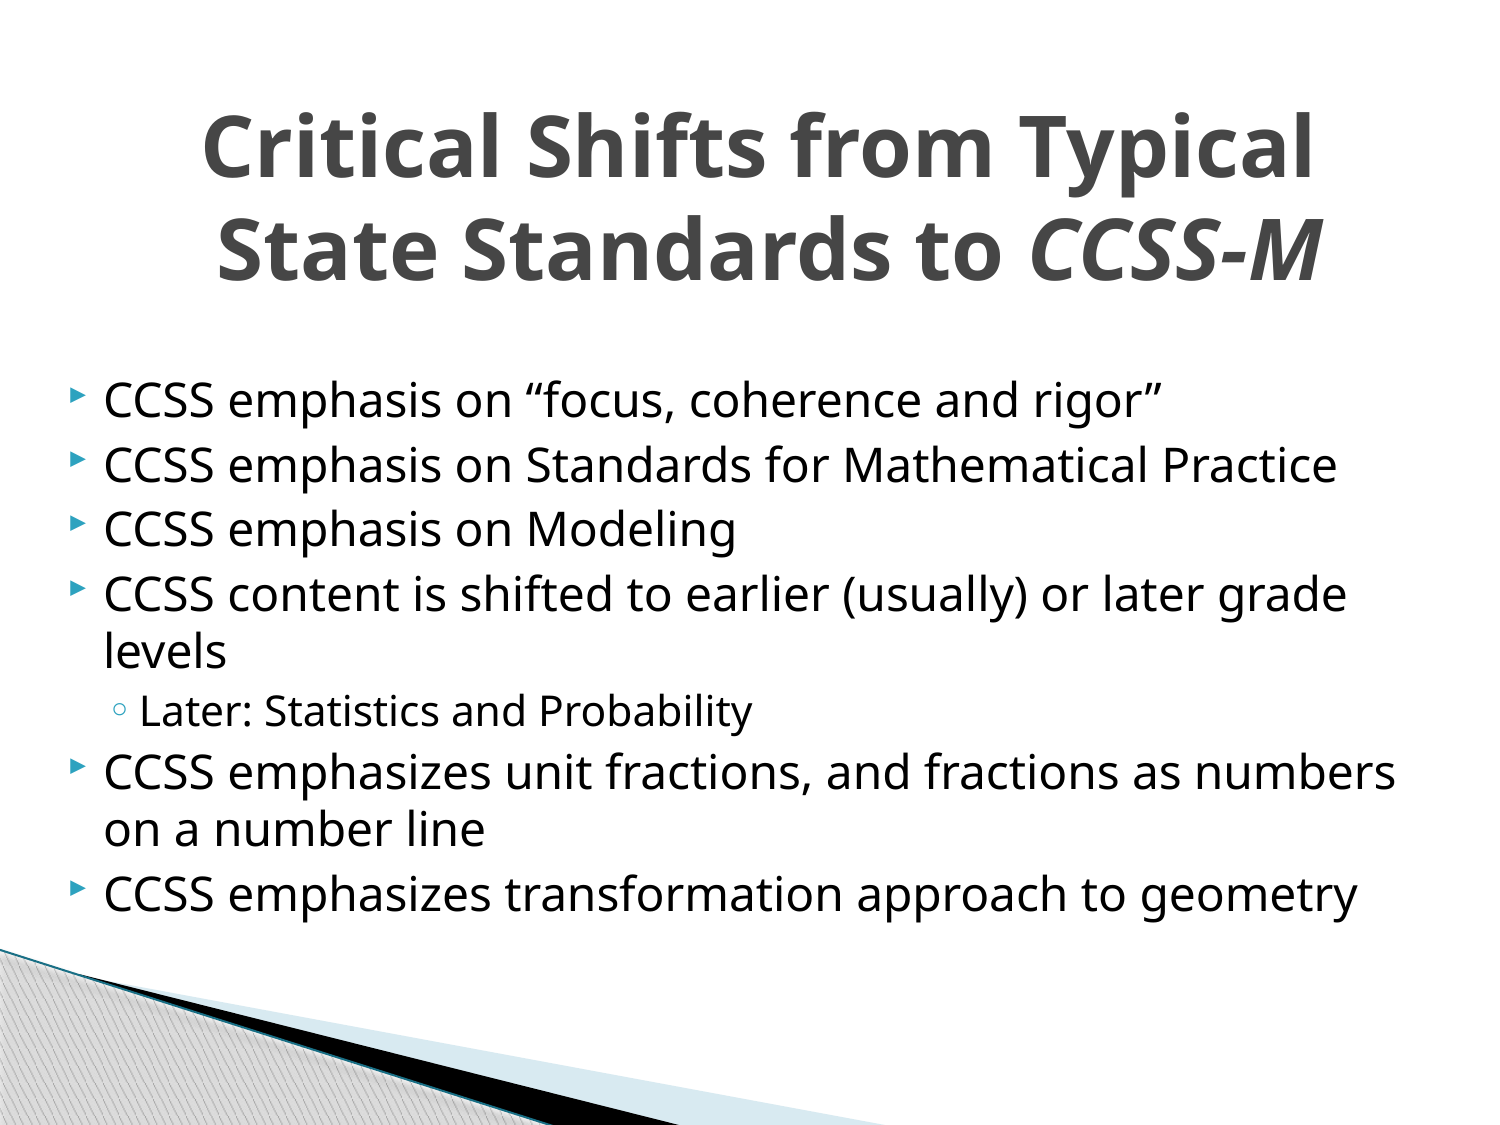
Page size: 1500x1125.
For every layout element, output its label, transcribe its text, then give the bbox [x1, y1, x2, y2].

list CCSS emphasis on “focus, coherence and rigor” CCSS emphasis on Standards for Mathematical Practice CCSS emphasis on Modeling CCSS content is shifted to earlier (usually) or later grade levels Later: Statistics and Probability CCSS emphasizes unit fractions, and fractions as numbers on a number line CCSS emphasizes transformation approach to geometry [37, 362, 1425, 1014]
title Critical Shifts from Typical State Standards to CCSS-M [95, 57, 1445, 333]
